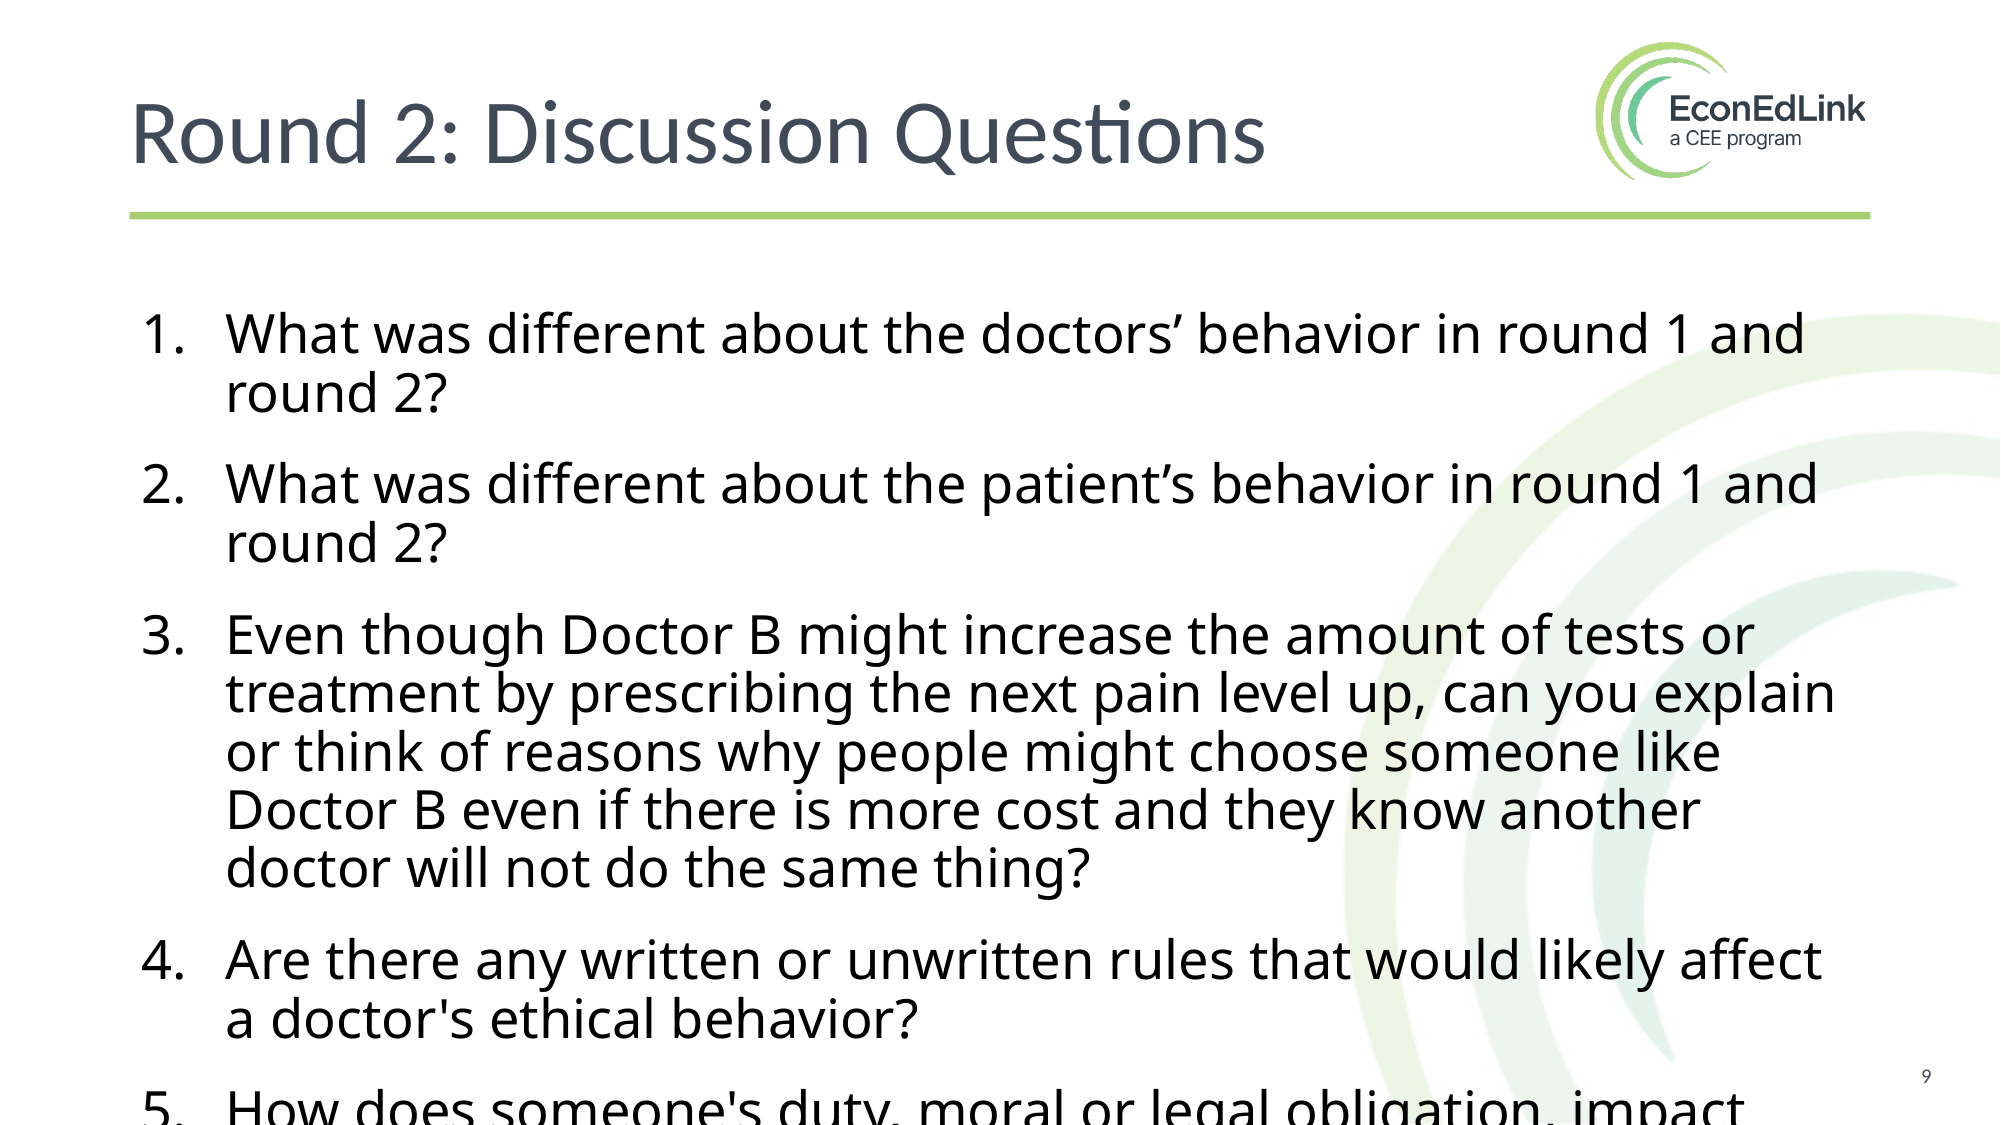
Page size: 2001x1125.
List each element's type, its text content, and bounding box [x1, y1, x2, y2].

text_box What was different about the doctors’ behavior in round 1 and round 2? What was different about the patient’s behavior in round 1 and round 2? Even though Doctor B might increase the amount of tests or treatment by prescribing the next pain level up, can you explain or think of reasons why people might choose someone like Doctor B even if there is more cost and they know another doctor will not do the same thing? Are there any written or unwritten rules that would likely affect a doctor's ethical behavior? How does someone's duty, moral or legal obligation, impact their behavior? [126, 299, 1863, 1014]
picture [1281, 288, 2000, 1125]
slide_number 9 [1411, 1045, 1947, 1106]
text_box Round 2: Discussion Questions [115, 77, 1852, 278]
